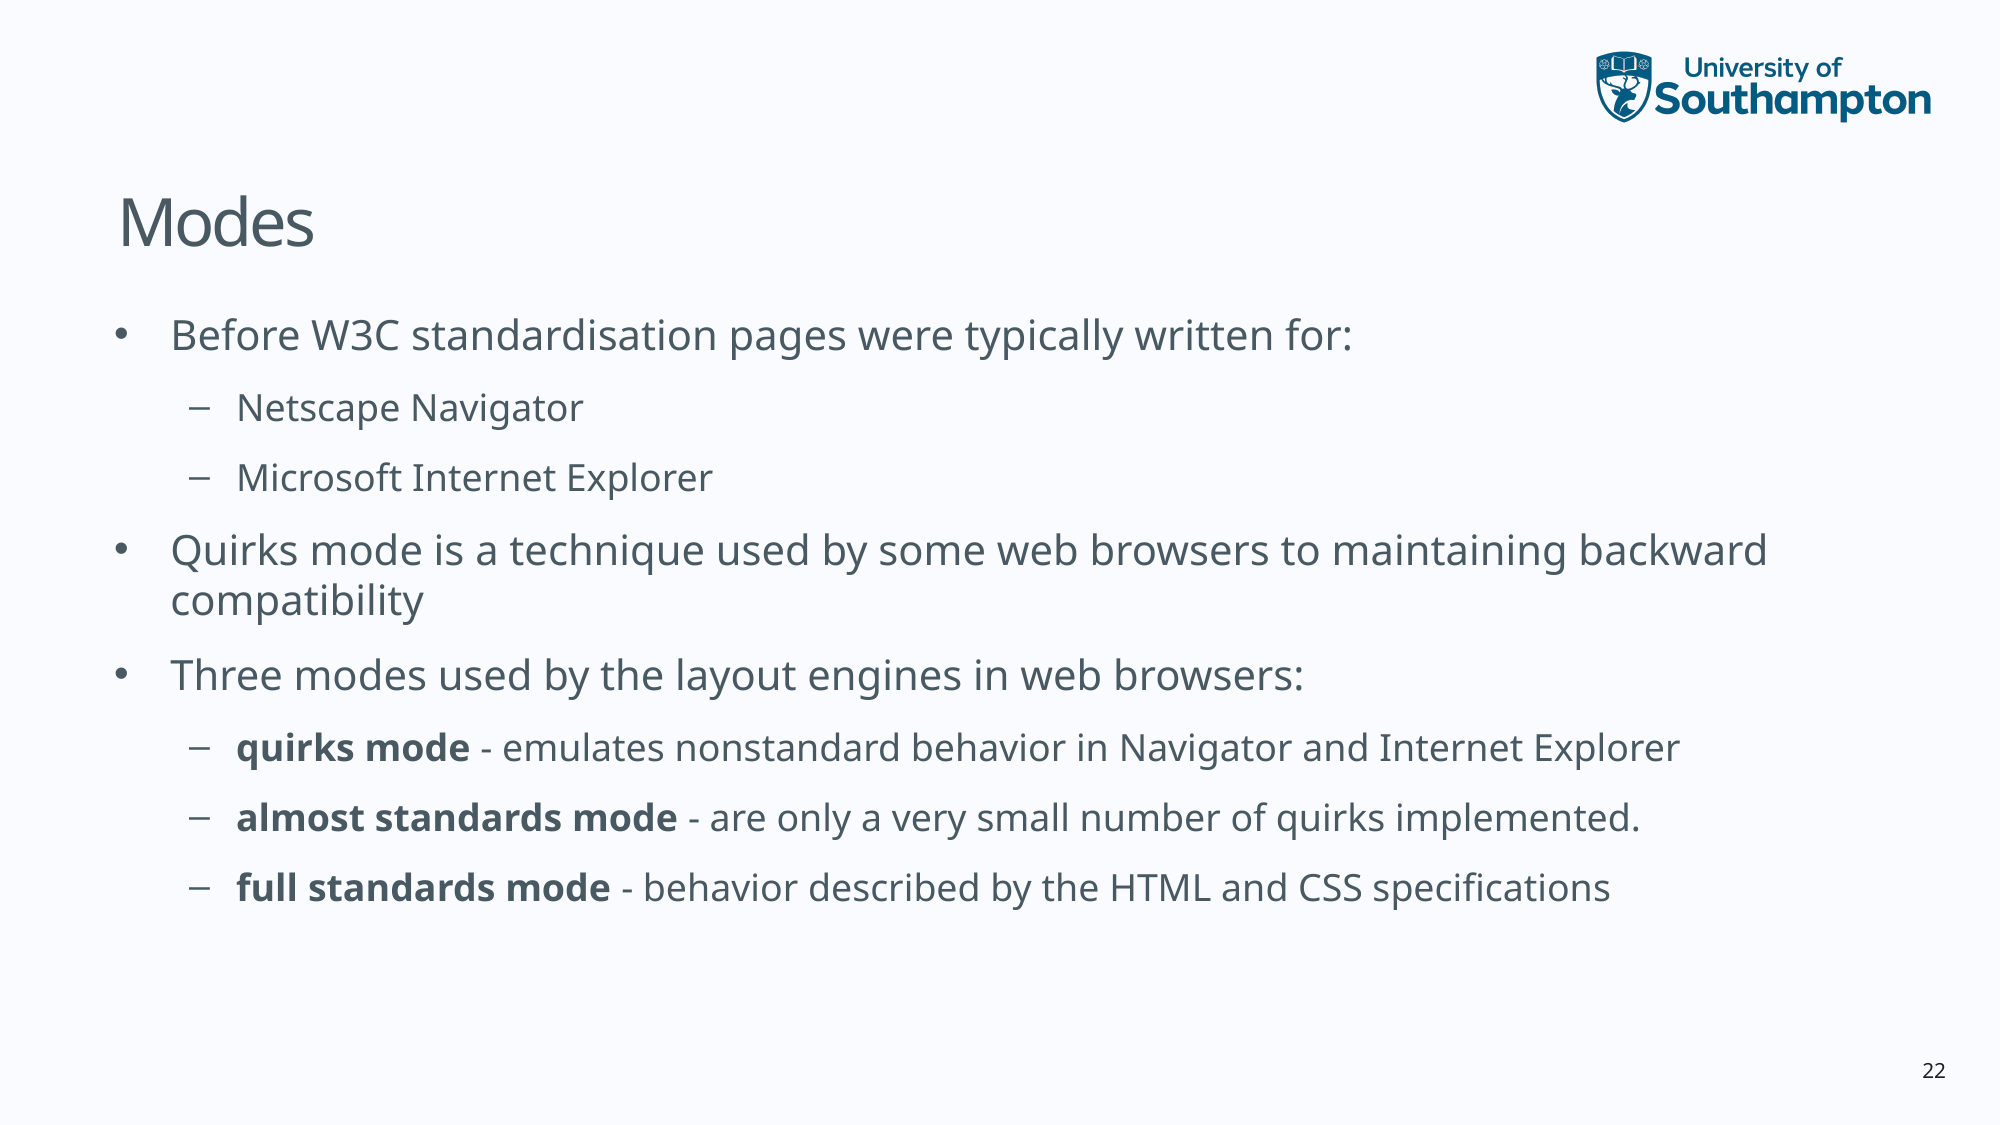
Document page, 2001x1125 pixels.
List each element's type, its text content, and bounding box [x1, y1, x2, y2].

picture [1626, 78, 1648, 111]
picture [1607, 76, 1624, 88]
picture [1689, 97, 1698, 108]
picture [1600, 80, 1617, 111]
picture [1808, 97, 1815, 113]
picture [1823, 97, 1830, 113]
picture [1527, 0, 2000, 220]
picture [1730, 97, 1736, 113]
list Before W3C standardisation pages were typically written for: Netscape Navigator Microsoft Internet Explorer Quirks mode is a technique used by some web browsers to maintaining backward compatibility Three modes used by the layout engines in web browsers: quirks mode - emulates nonstandard behavior in Navigator and Internet Explorer almost standards mode - are only a very small number of quirks implemented. full standards mode - behavior described by the HTML and CSS specifications [102, 302, 1885, 1022]
picture [1782, 97, 1791, 108]
title Modes [102, 113, 1882, 268]
picture [1758, 97, 1766, 113]
picture [1847, 97, 1857, 108]
picture [1626, 76, 1636, 88]
